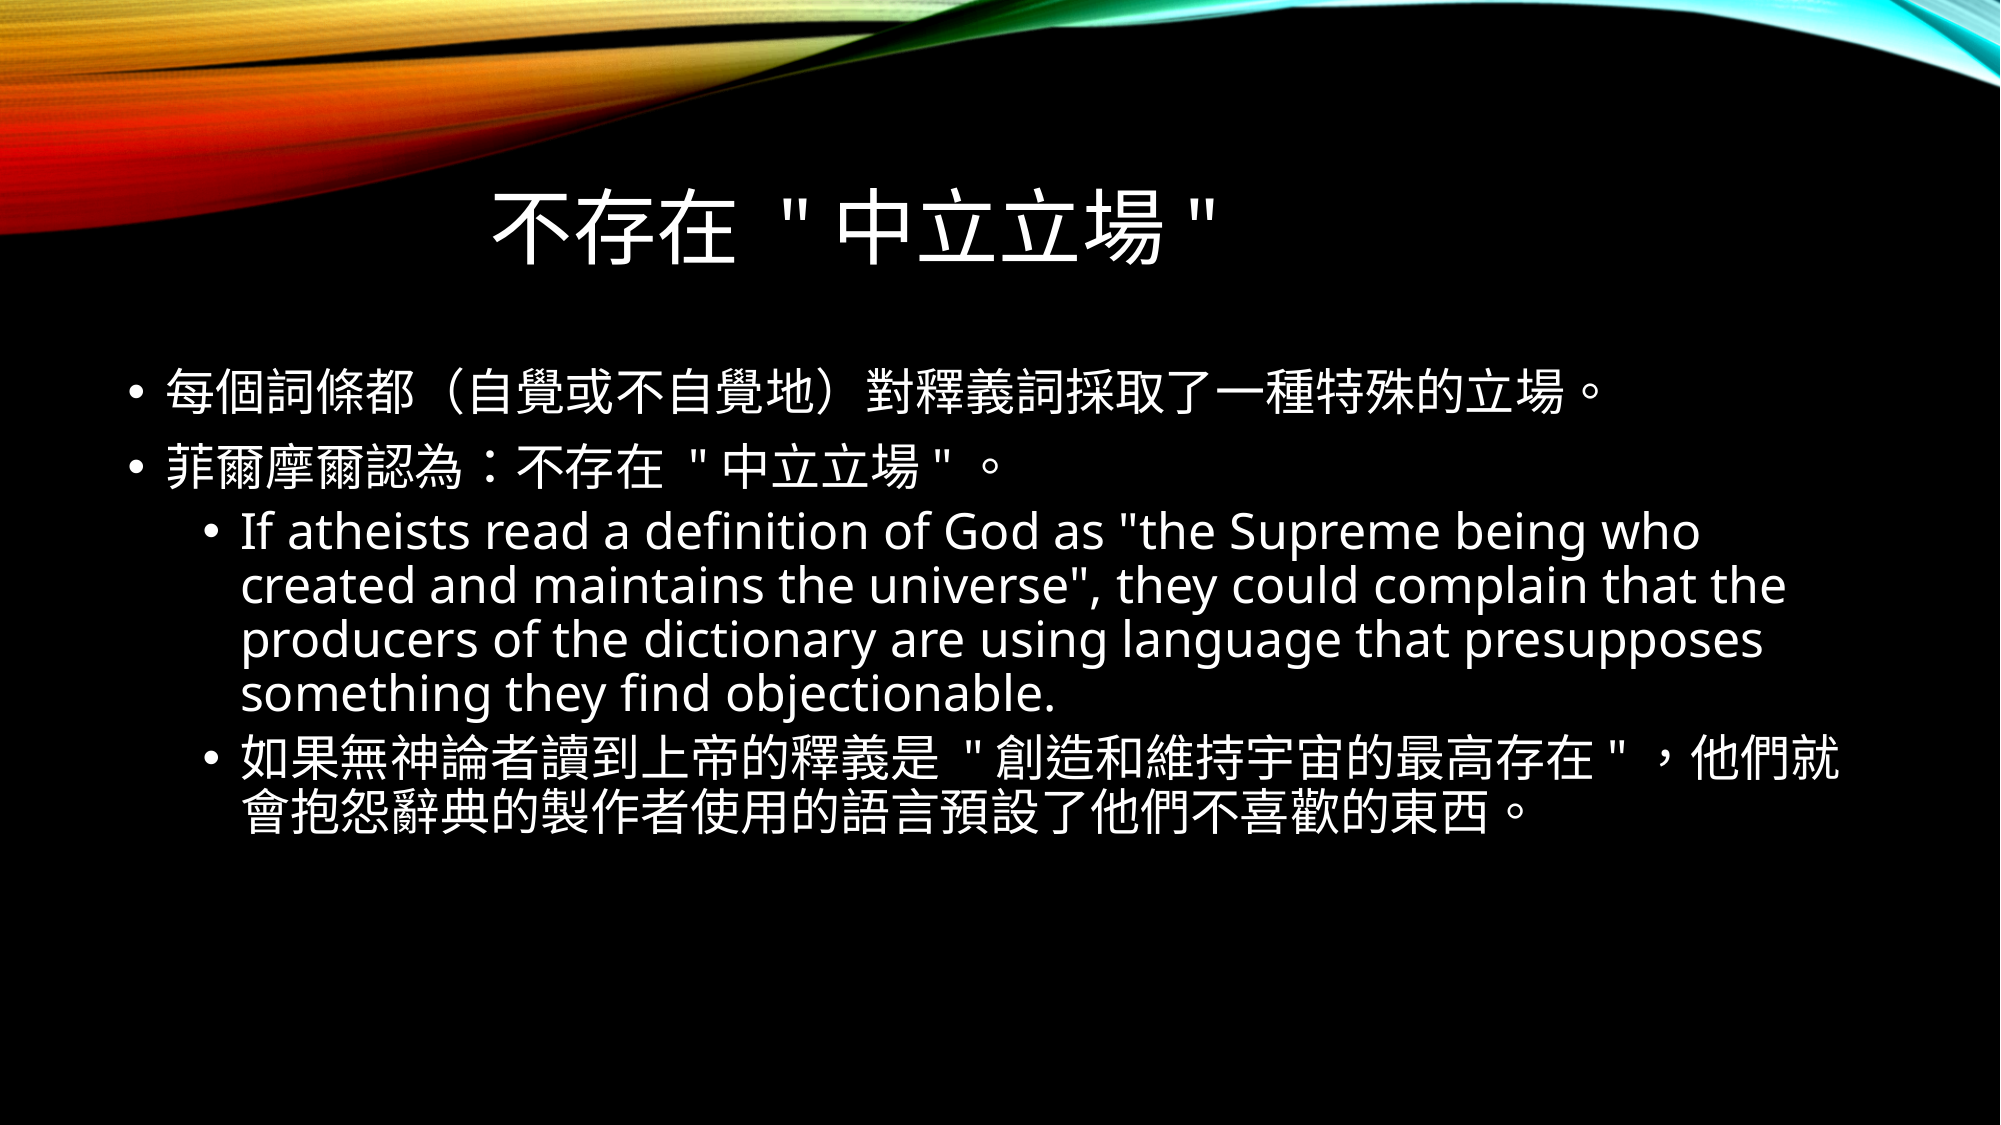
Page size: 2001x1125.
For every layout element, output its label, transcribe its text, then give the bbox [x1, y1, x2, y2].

title 不存在 "中立立場" [474, 125, 1888, 338]
list 每個詞條都（自覺或不自覺地）對釋義詞採取了一種特殊的立場。 菲爾摩爾認為：不存在 "中立立場"。 If atheists read a deﬁnition of God as "the Supreme being who created and maintains the universe", they could complain that the producers of the dictionary are using language that presupposes something they ﬁnd objectionable. 如果無神論者讀到上帝的釋義是 "創造和維持宇宙的最高存在"，他們就會抱怨辭典的製作者使用的語言預設了他們不喜歡的東西。 [112, 360, 1888, 1021]
picture [0, 0, 2000, 237]
